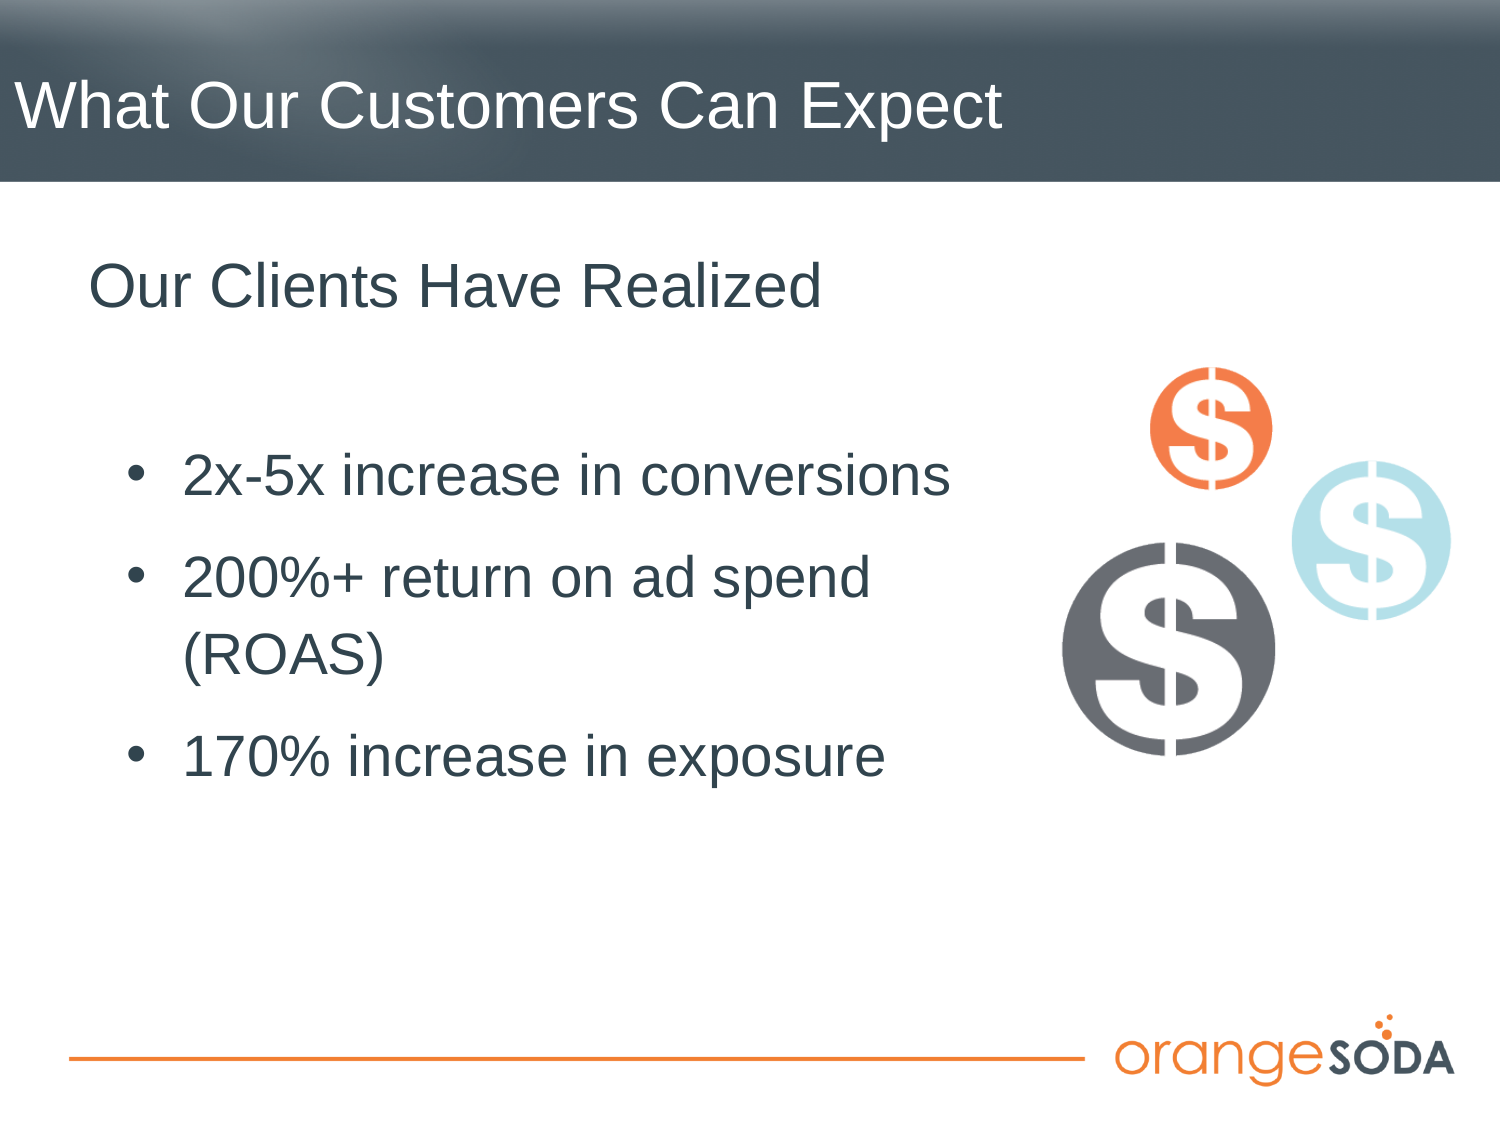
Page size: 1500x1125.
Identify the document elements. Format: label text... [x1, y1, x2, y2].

picture [0, 0, 1500, 1125]
text_box Our Clients Have Realized 2x-5x increase in conversions 200%+ return on ad spend (ROAS) 170% increase in exposure [73, 230, 970, 907]
text_box What Our Customers Can Expect [0, 54, 1450, 149]
